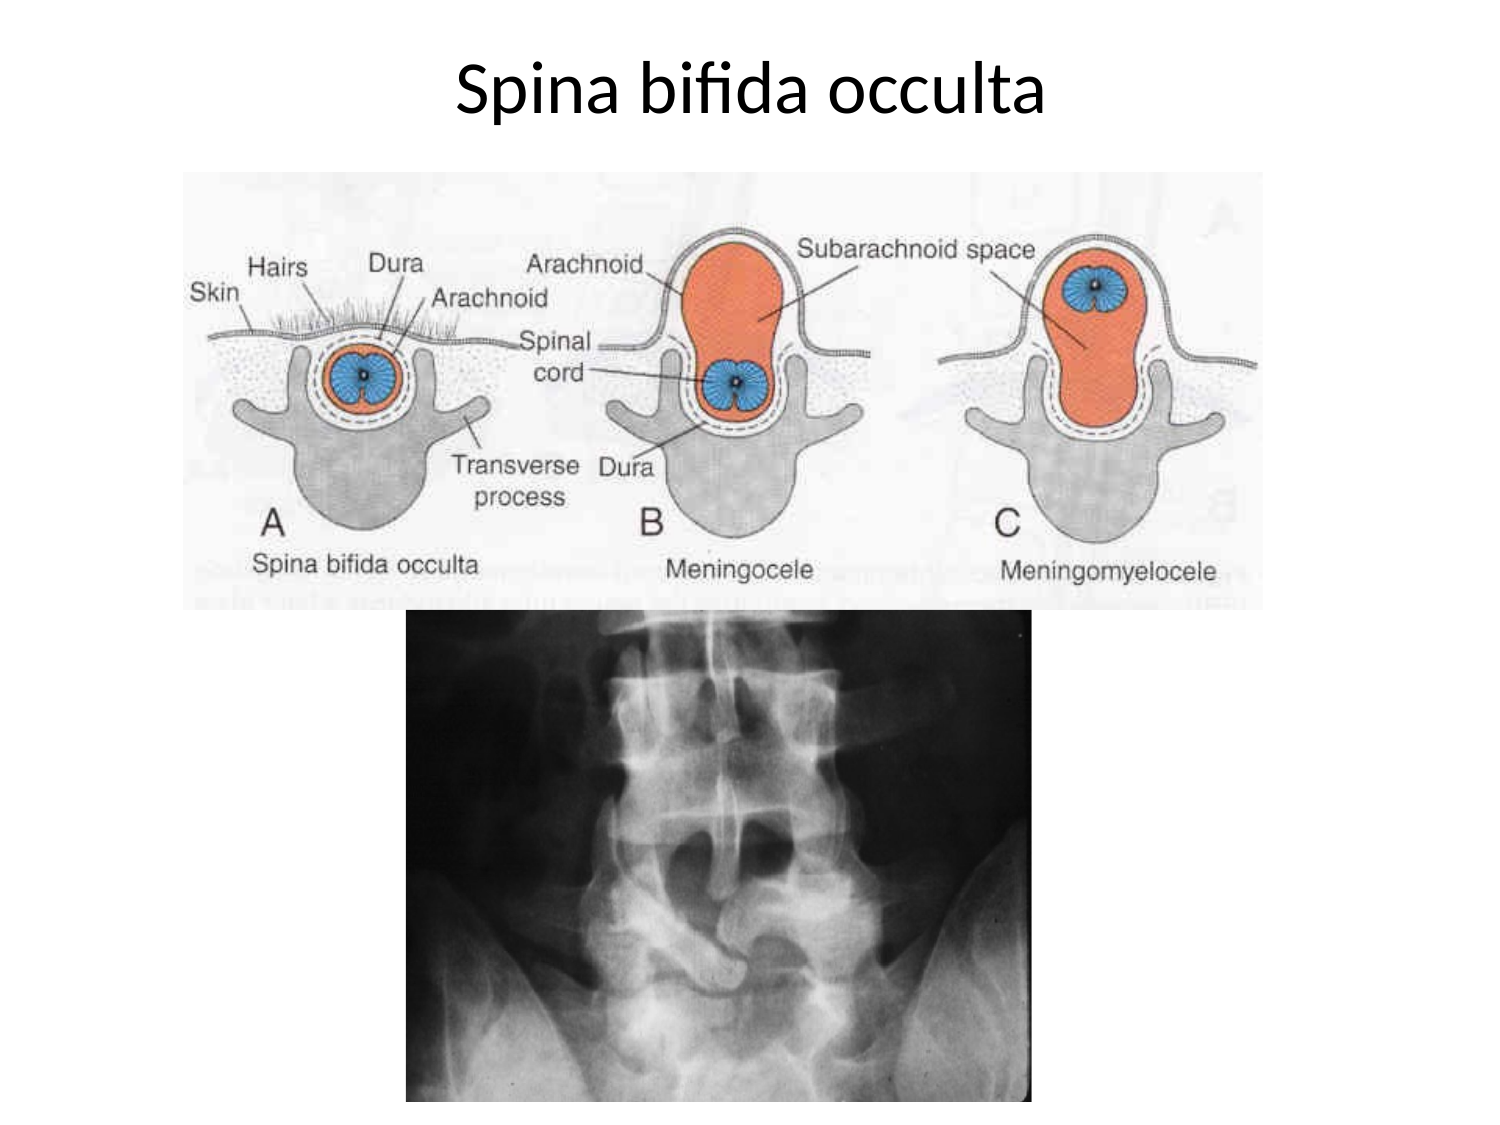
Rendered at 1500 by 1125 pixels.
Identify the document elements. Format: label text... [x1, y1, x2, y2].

text_box Spina bifida occulta [76, 30, 1427, 219]
picture [182, 172, 1263, 1102]
